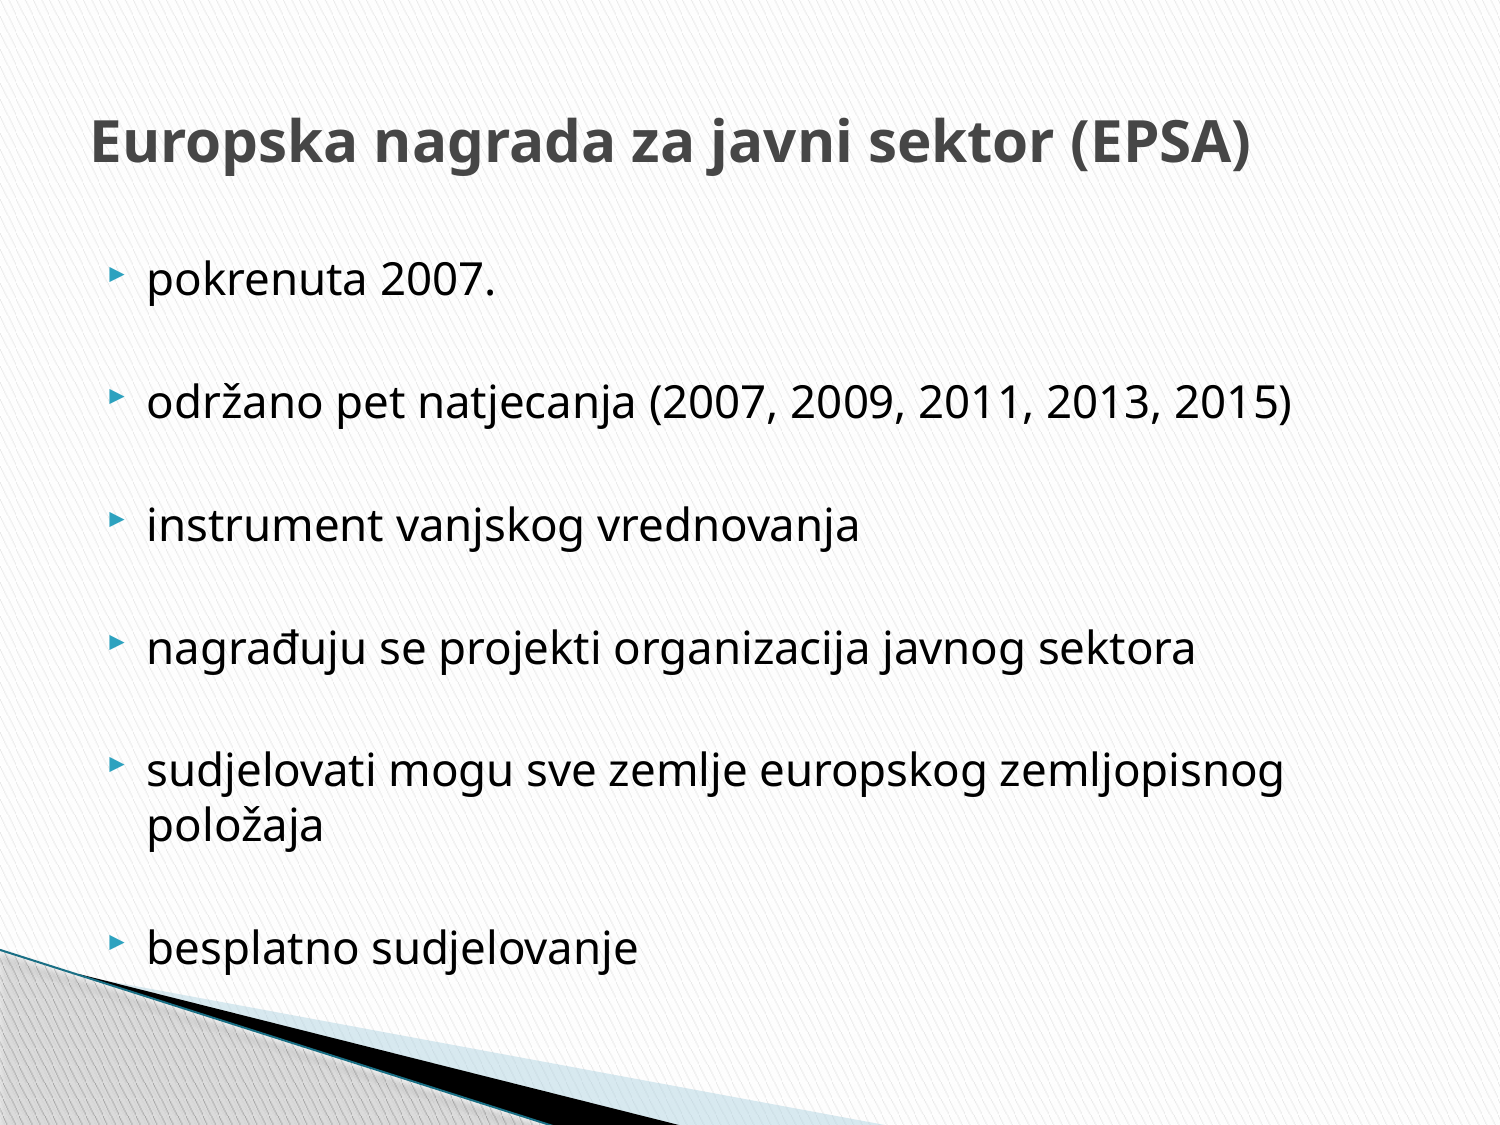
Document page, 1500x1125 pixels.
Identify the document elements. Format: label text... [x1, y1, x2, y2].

list pokrenuta 2007. održano pet natjecanja (2007, 2009, 2011, 2013, 2015) instrument vanjskog vrednovanja nagrađuju se projekti organizacija javnog sektora sudjelovati mogu sve zemlje europskog zemljopisnog položaja besplatno sudjelovanje [75, 243, 1425, 986]
title Europska nagrada za javni sektor (EPSA) [75, 45, 1425, 233]
